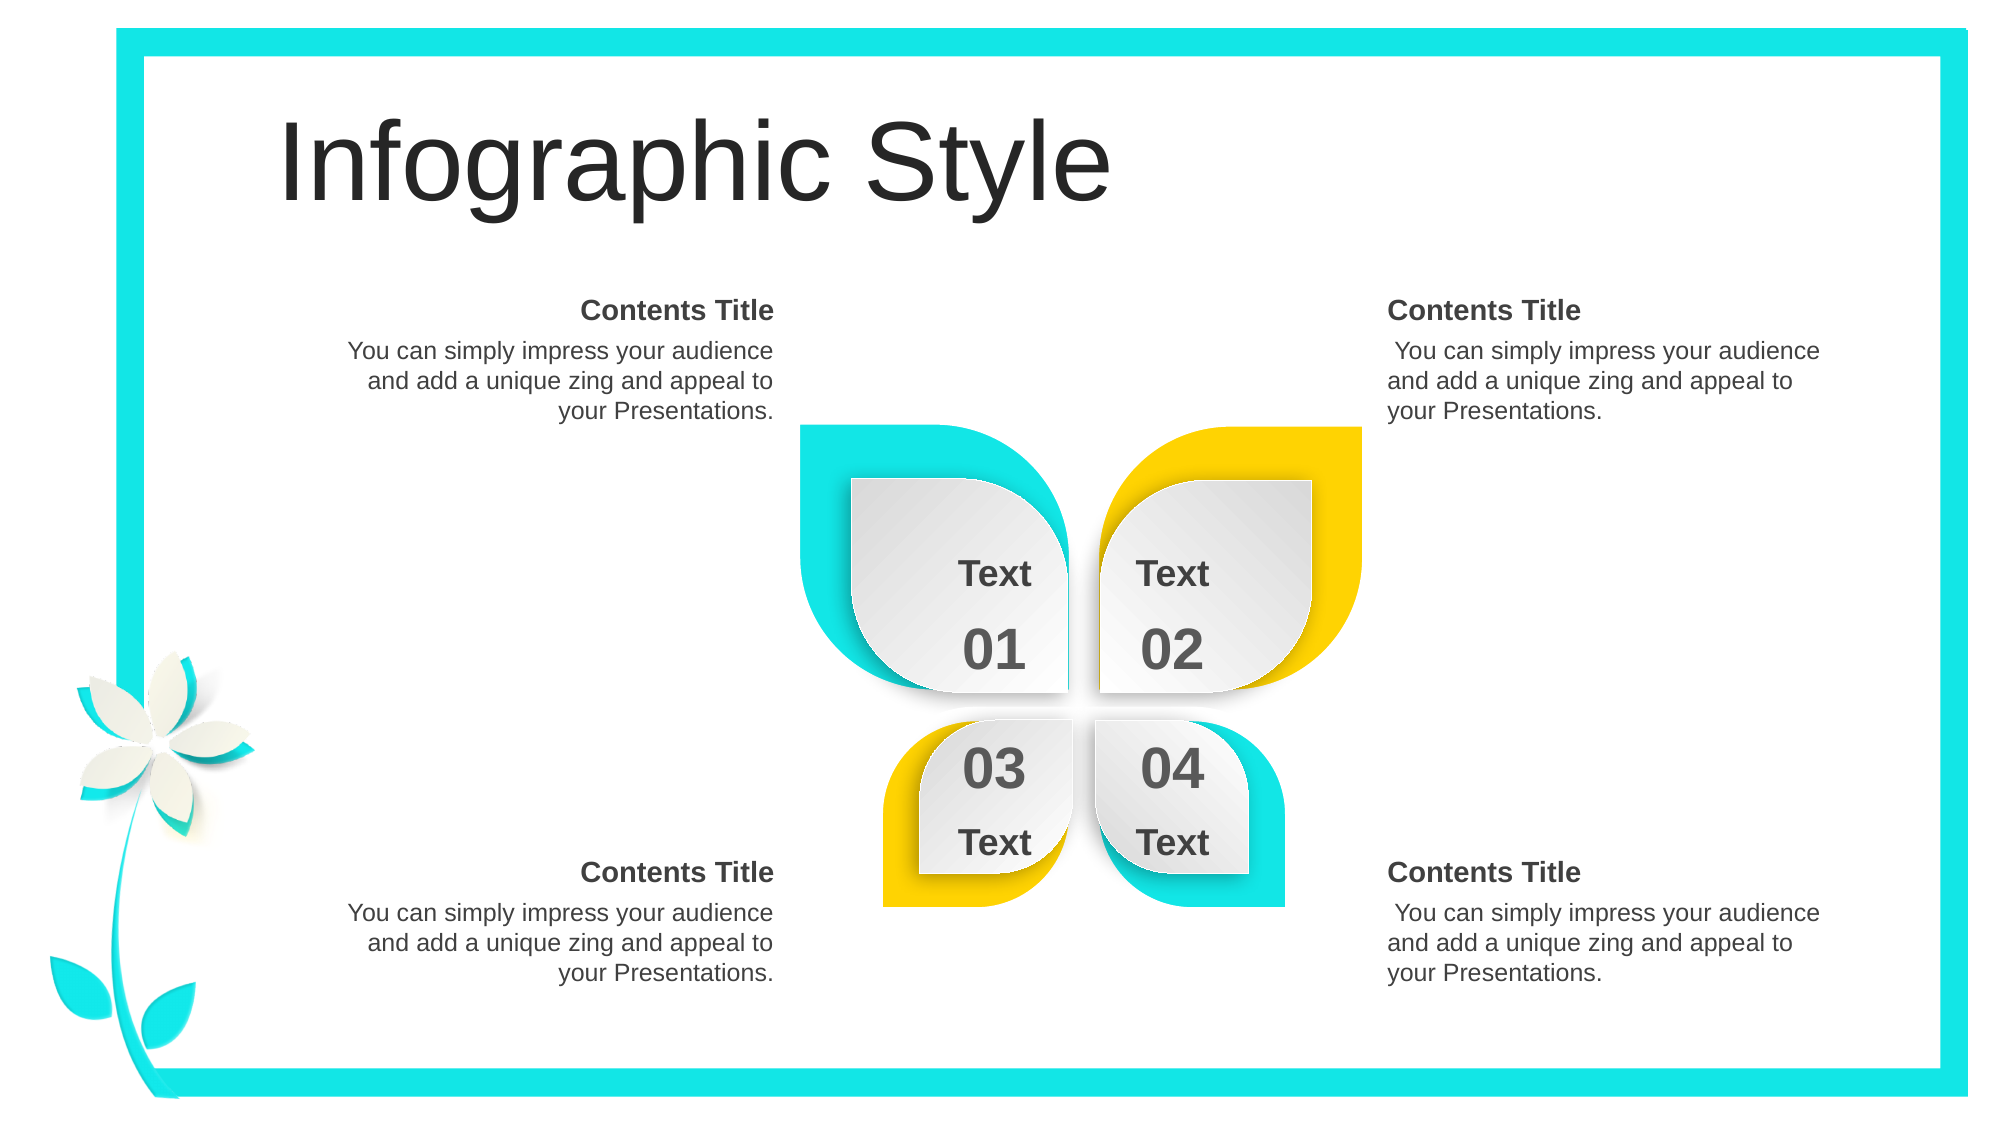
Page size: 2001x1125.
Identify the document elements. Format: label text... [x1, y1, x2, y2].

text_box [320, 283, 790, 434]
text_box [1091, 713, 1293, 915]
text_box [792, 417, 1077, 697]
list Infographic Style [261, 105, 1939, 224]
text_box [1372, 845, 1842, 996]
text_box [320, 845, 790, 996]
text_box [875, 713, 1077, 915]
picture [39, 650, 255, 1107]
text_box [1091, 419, 1370, 697]
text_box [1372, 283, 1842, 434]
